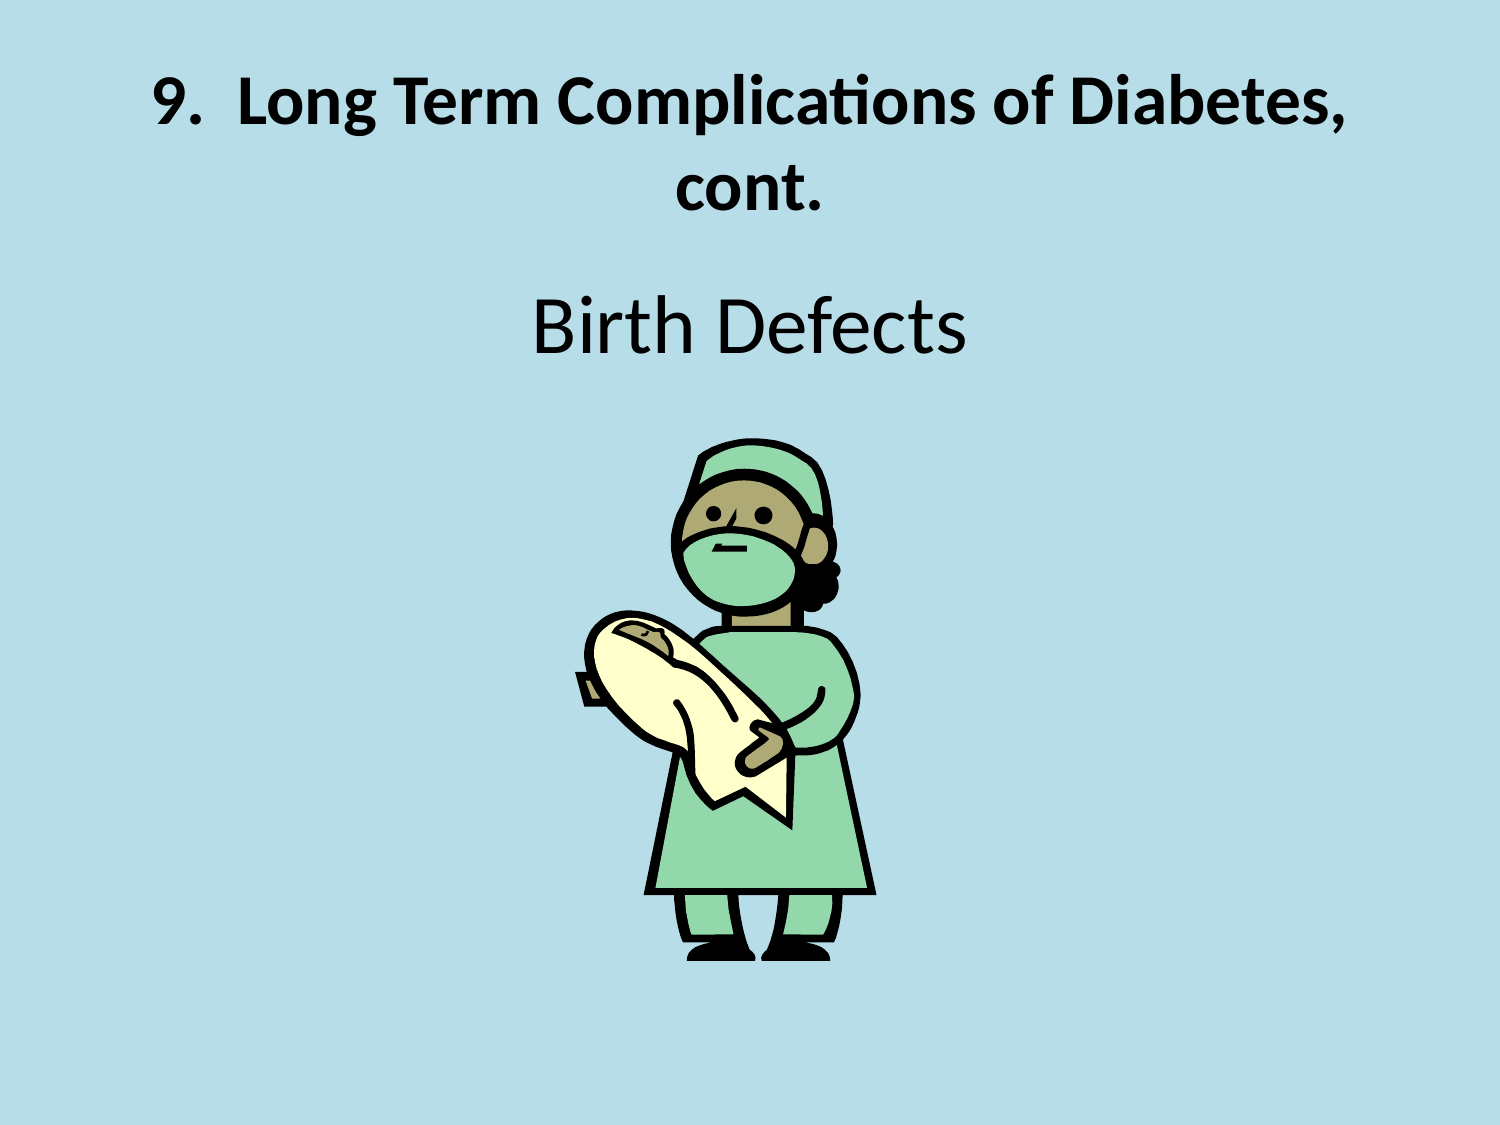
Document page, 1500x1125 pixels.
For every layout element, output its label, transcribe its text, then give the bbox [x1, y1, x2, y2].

picture [574, 437, 877, 961]
title 9. Long Term Complications of Diabetes, cont. [75, 45, 1425, 233]
list Birth Defects [75, 262, 1425, 1005]
